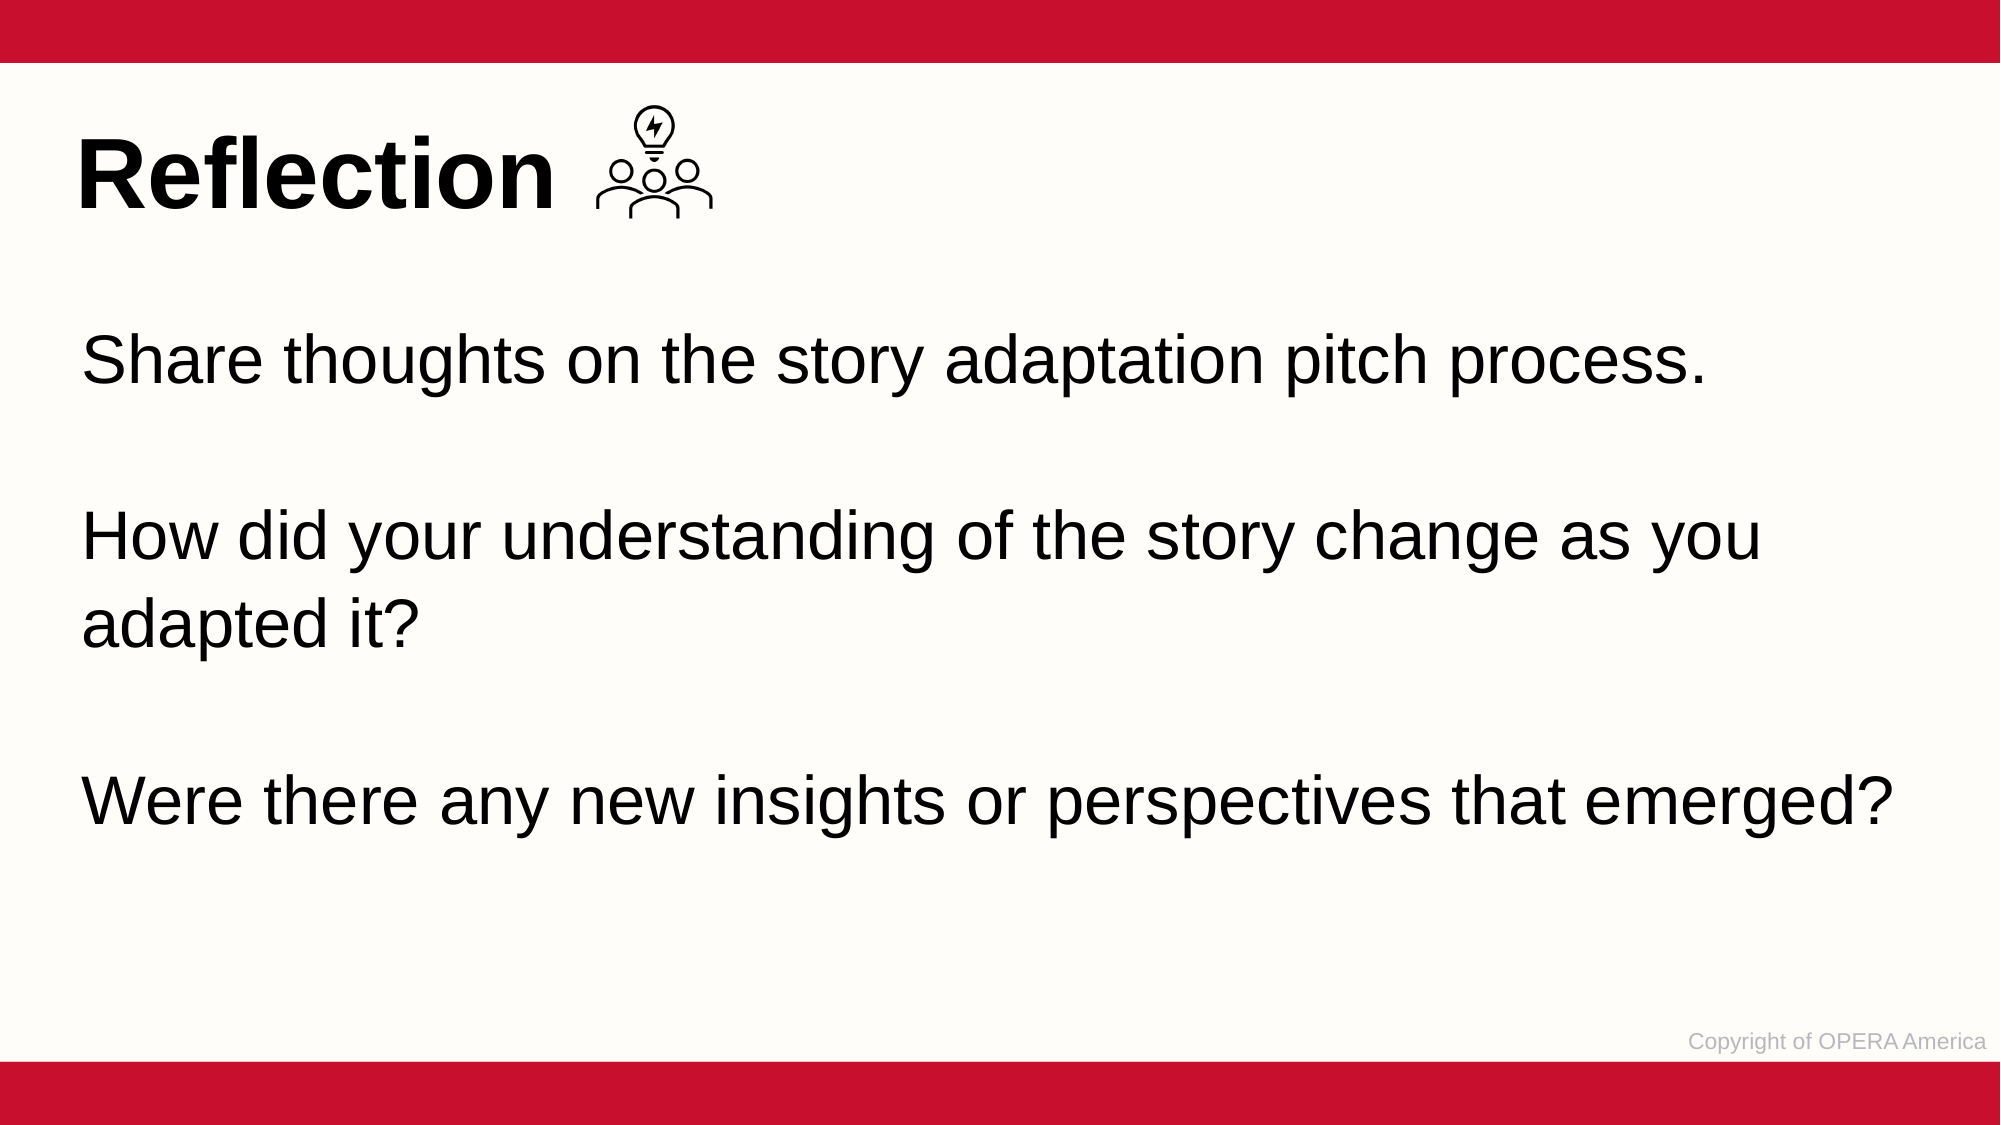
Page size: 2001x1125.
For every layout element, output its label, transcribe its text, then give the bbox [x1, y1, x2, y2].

picture [578, 87, 729, 238]
text_box Reflection [60, 43, 1863, 238]
text_box Share thoughts on the story adaptation pitch process. How did your understanding of the story change as you adapted it? Were there any new insights or perspectives that emerged? [66, 301, 1934, 846]
